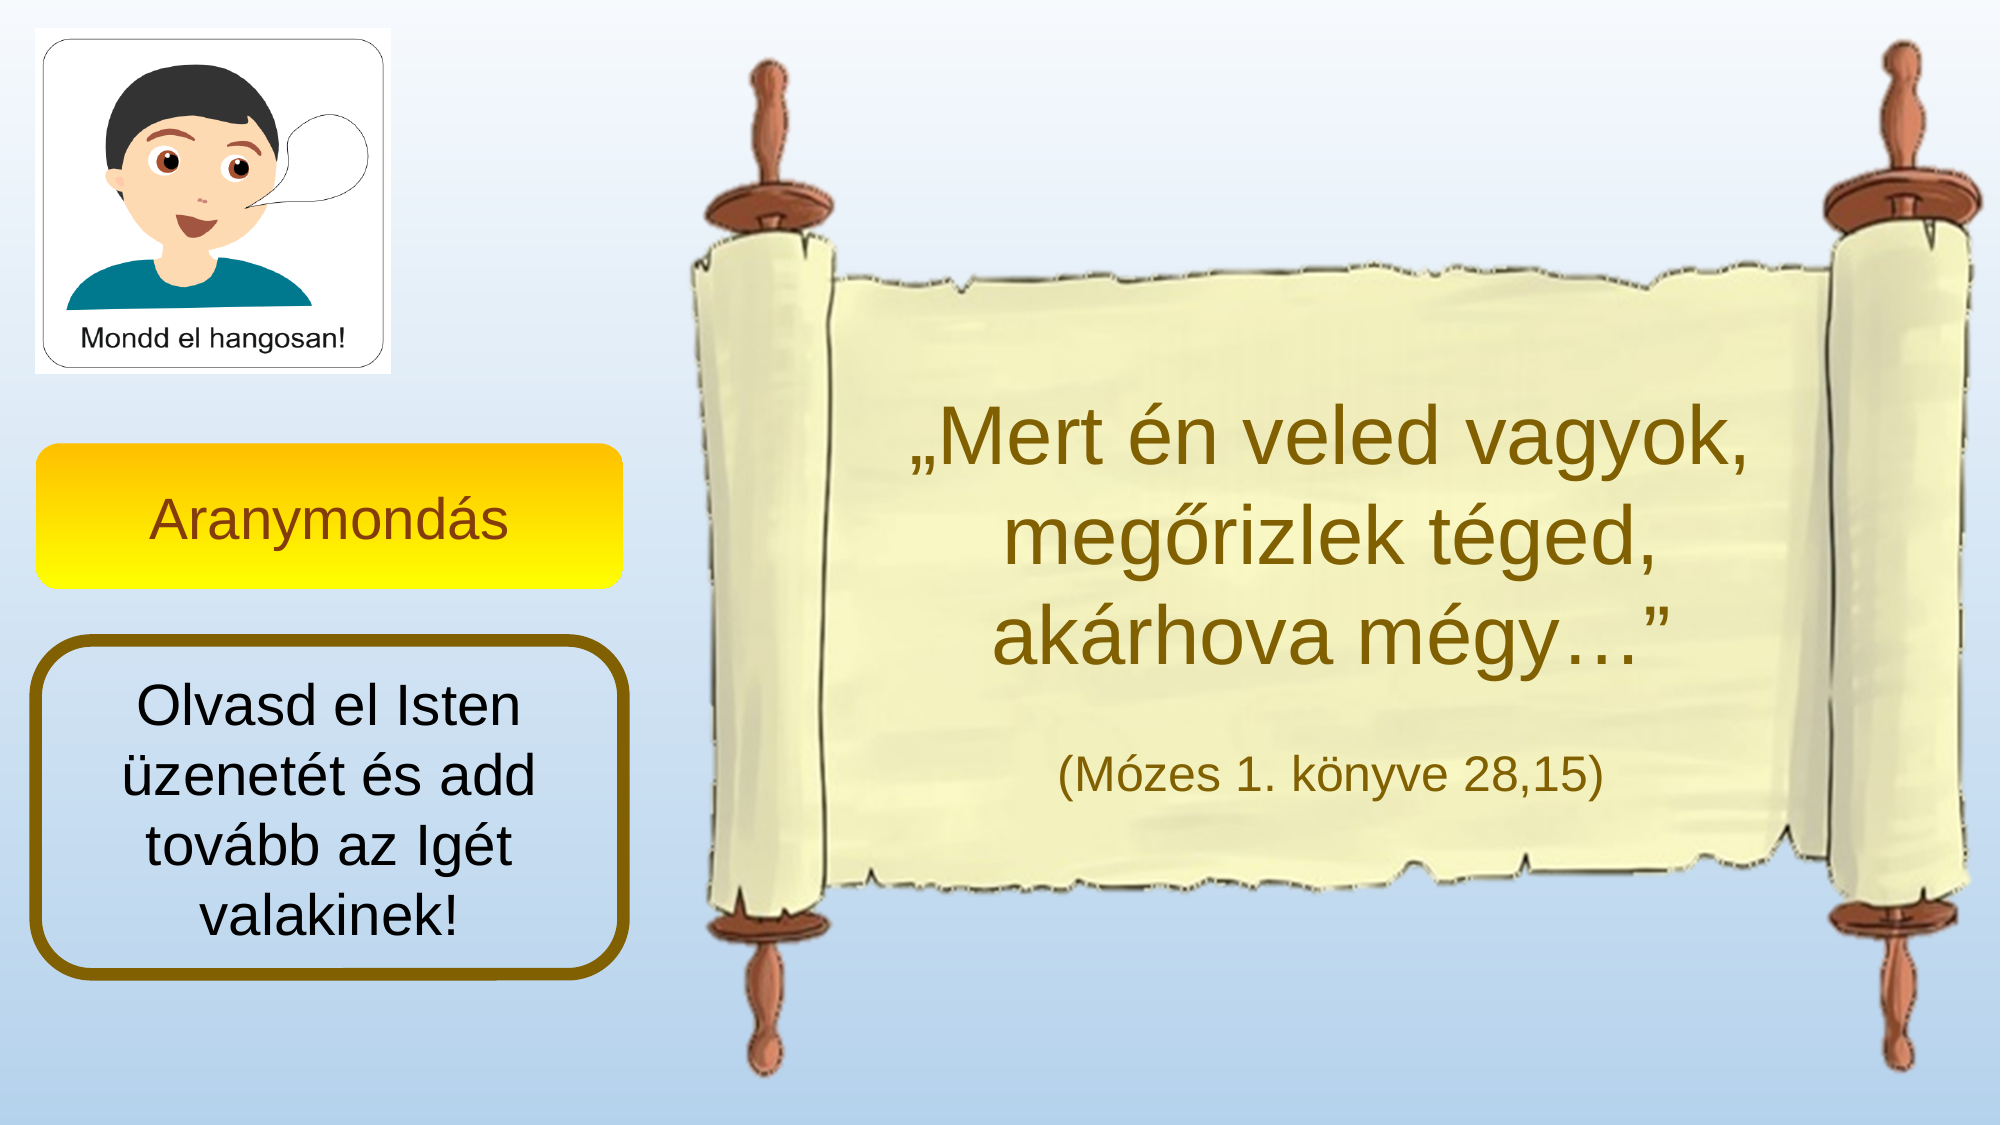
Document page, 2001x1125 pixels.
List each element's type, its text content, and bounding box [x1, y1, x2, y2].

picture [35, 28, 391, 374]
text_box Aranymondás [34, 442, 623, 590]
picture [623, 12, 2000, 1106]
text_box Olvasd el Isten üzenetét és add tovább az Igét valakinek! [34, 639, 623, 976]
